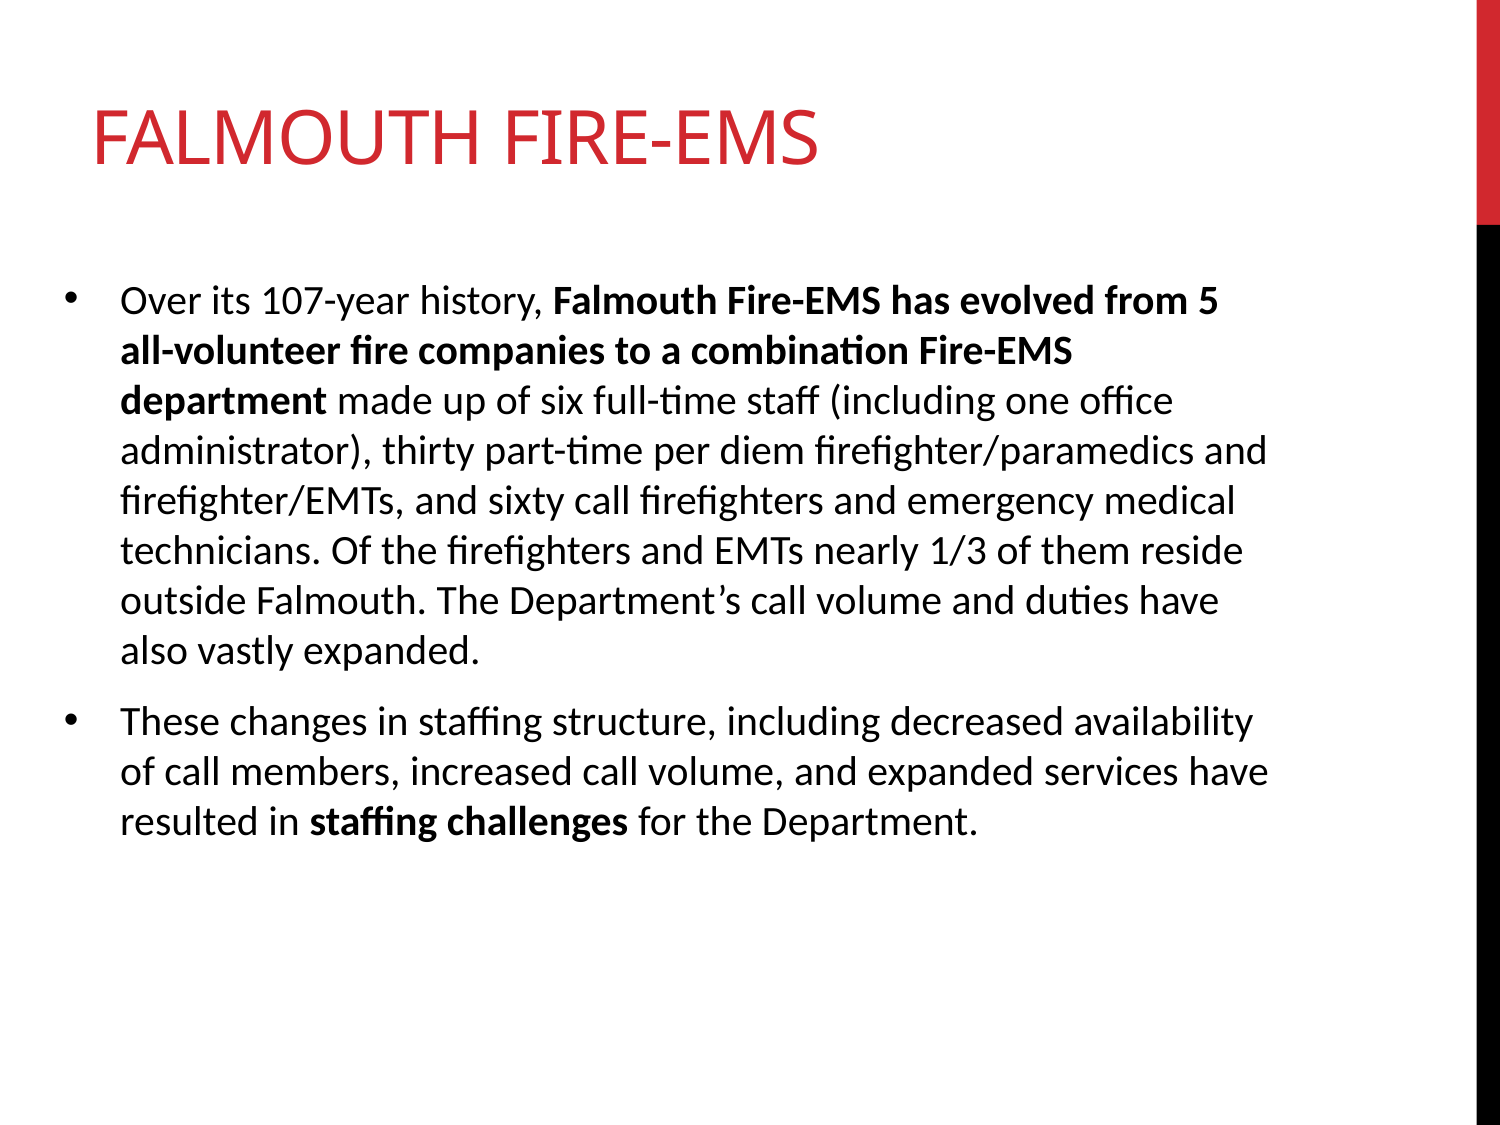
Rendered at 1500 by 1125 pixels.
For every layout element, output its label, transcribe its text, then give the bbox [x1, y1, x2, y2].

list Over its 107-year history, Falmouth Fire-EMS has evolved from 5 all-volunteer fire companies to a combination Fire-EMS department made up of six full-time staff (including one office administrator), thirty part-time per diem firefighter/paramedics and firefighter/EMTs, and sixty call firefighters and emergency medical technicians. Of the firefighters and EMTs nearly 1/3 of them reside outside Falmouth. The Department’s call volume and duties have also vastly expanded. These changes in staffing structure, including decreased availability of call members, increased call volume, and expanded services have resulted in staffing challenges for the Department. [48, 264, 1288, 1013]
title FALMOUTH FIRE-EMS [75, 24, 1213, 188]
